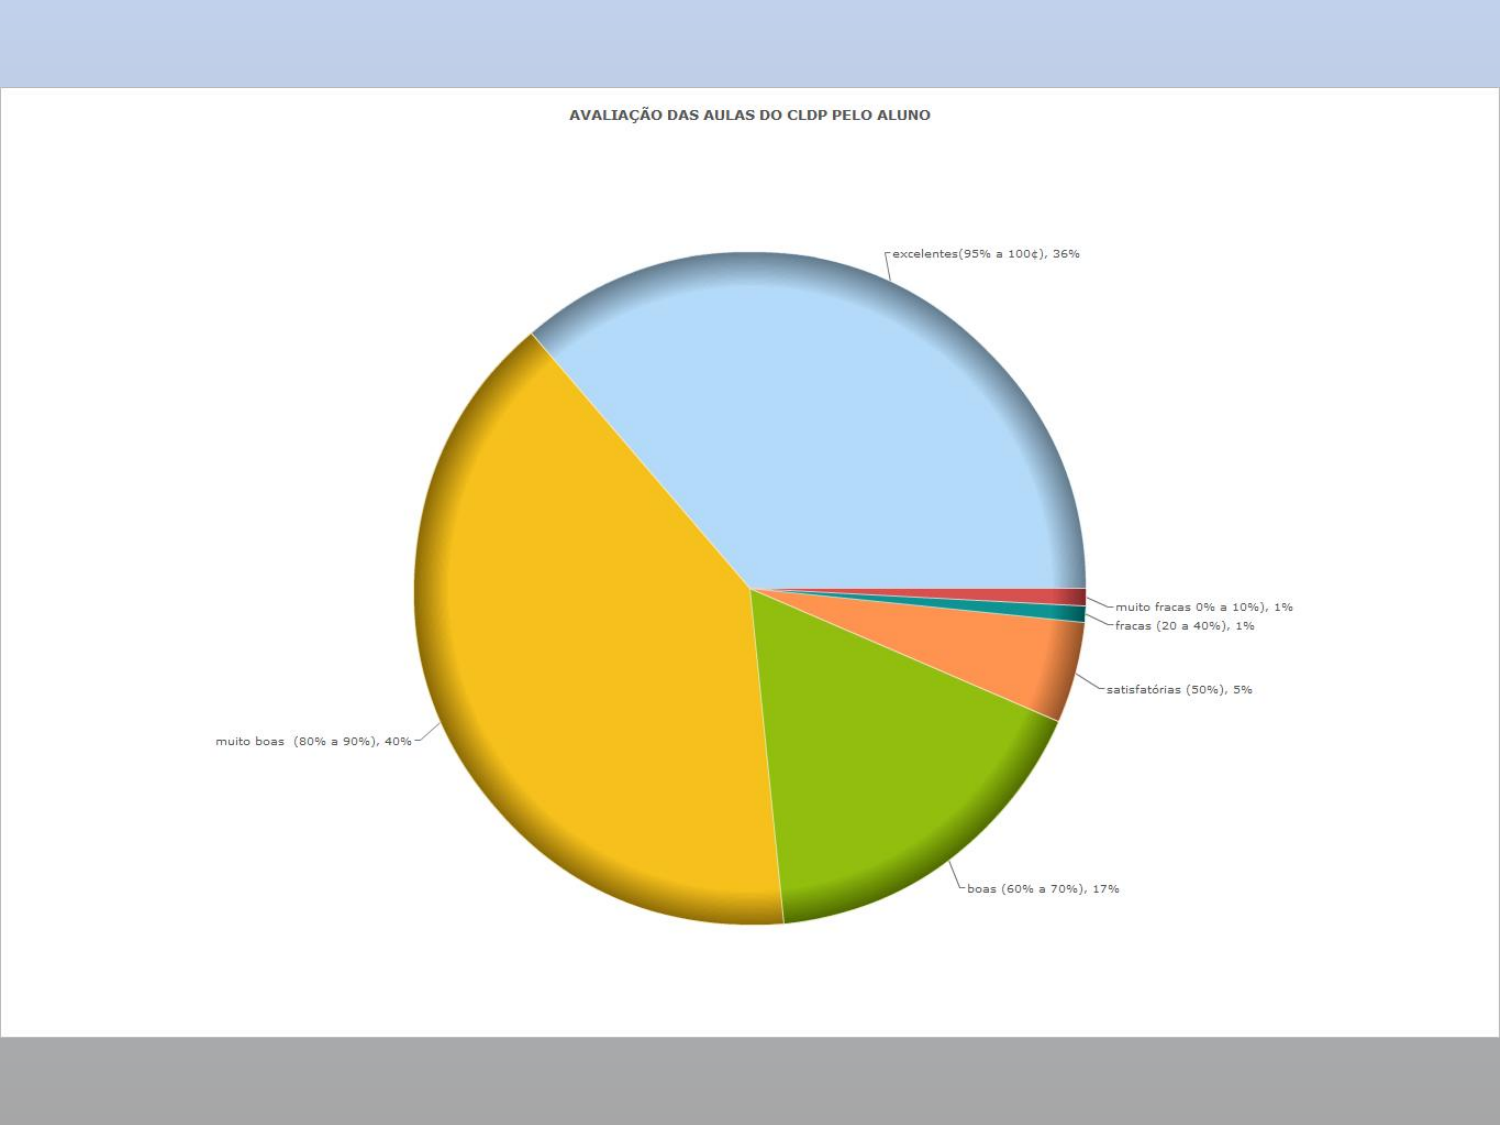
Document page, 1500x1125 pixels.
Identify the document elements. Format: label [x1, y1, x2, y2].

picture [0, 87, 1500, 1038]
